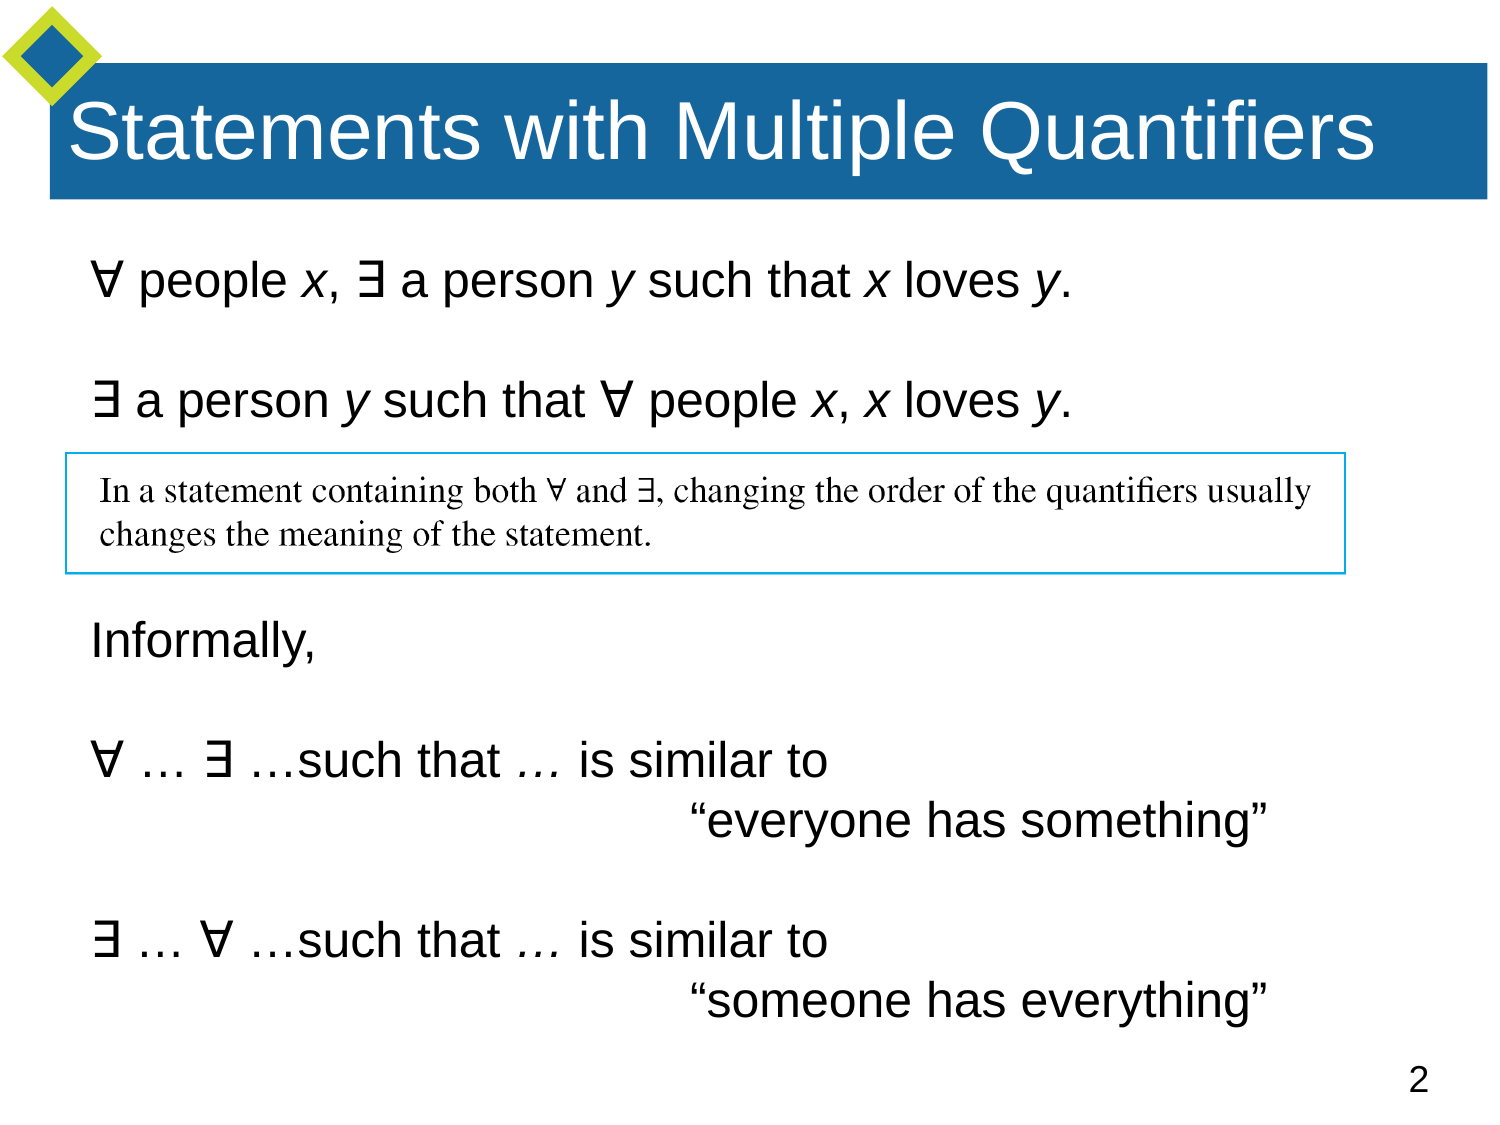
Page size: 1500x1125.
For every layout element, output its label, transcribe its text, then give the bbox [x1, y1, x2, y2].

title Statements with Multiple Quantifiers [52, 33, 1403, 221]
list ∀ people x, ∃ a person y such that x loves y. ∃ a person y such that ∀ people x, x loves y. Informally, ∀ … ∃ …such that … is similar to “everyone has something” ∃ … ∀ …such that … is similar to “someone has everything” [75, 239, 1425, 1103]
picture [53, 437, 1359, 591]
